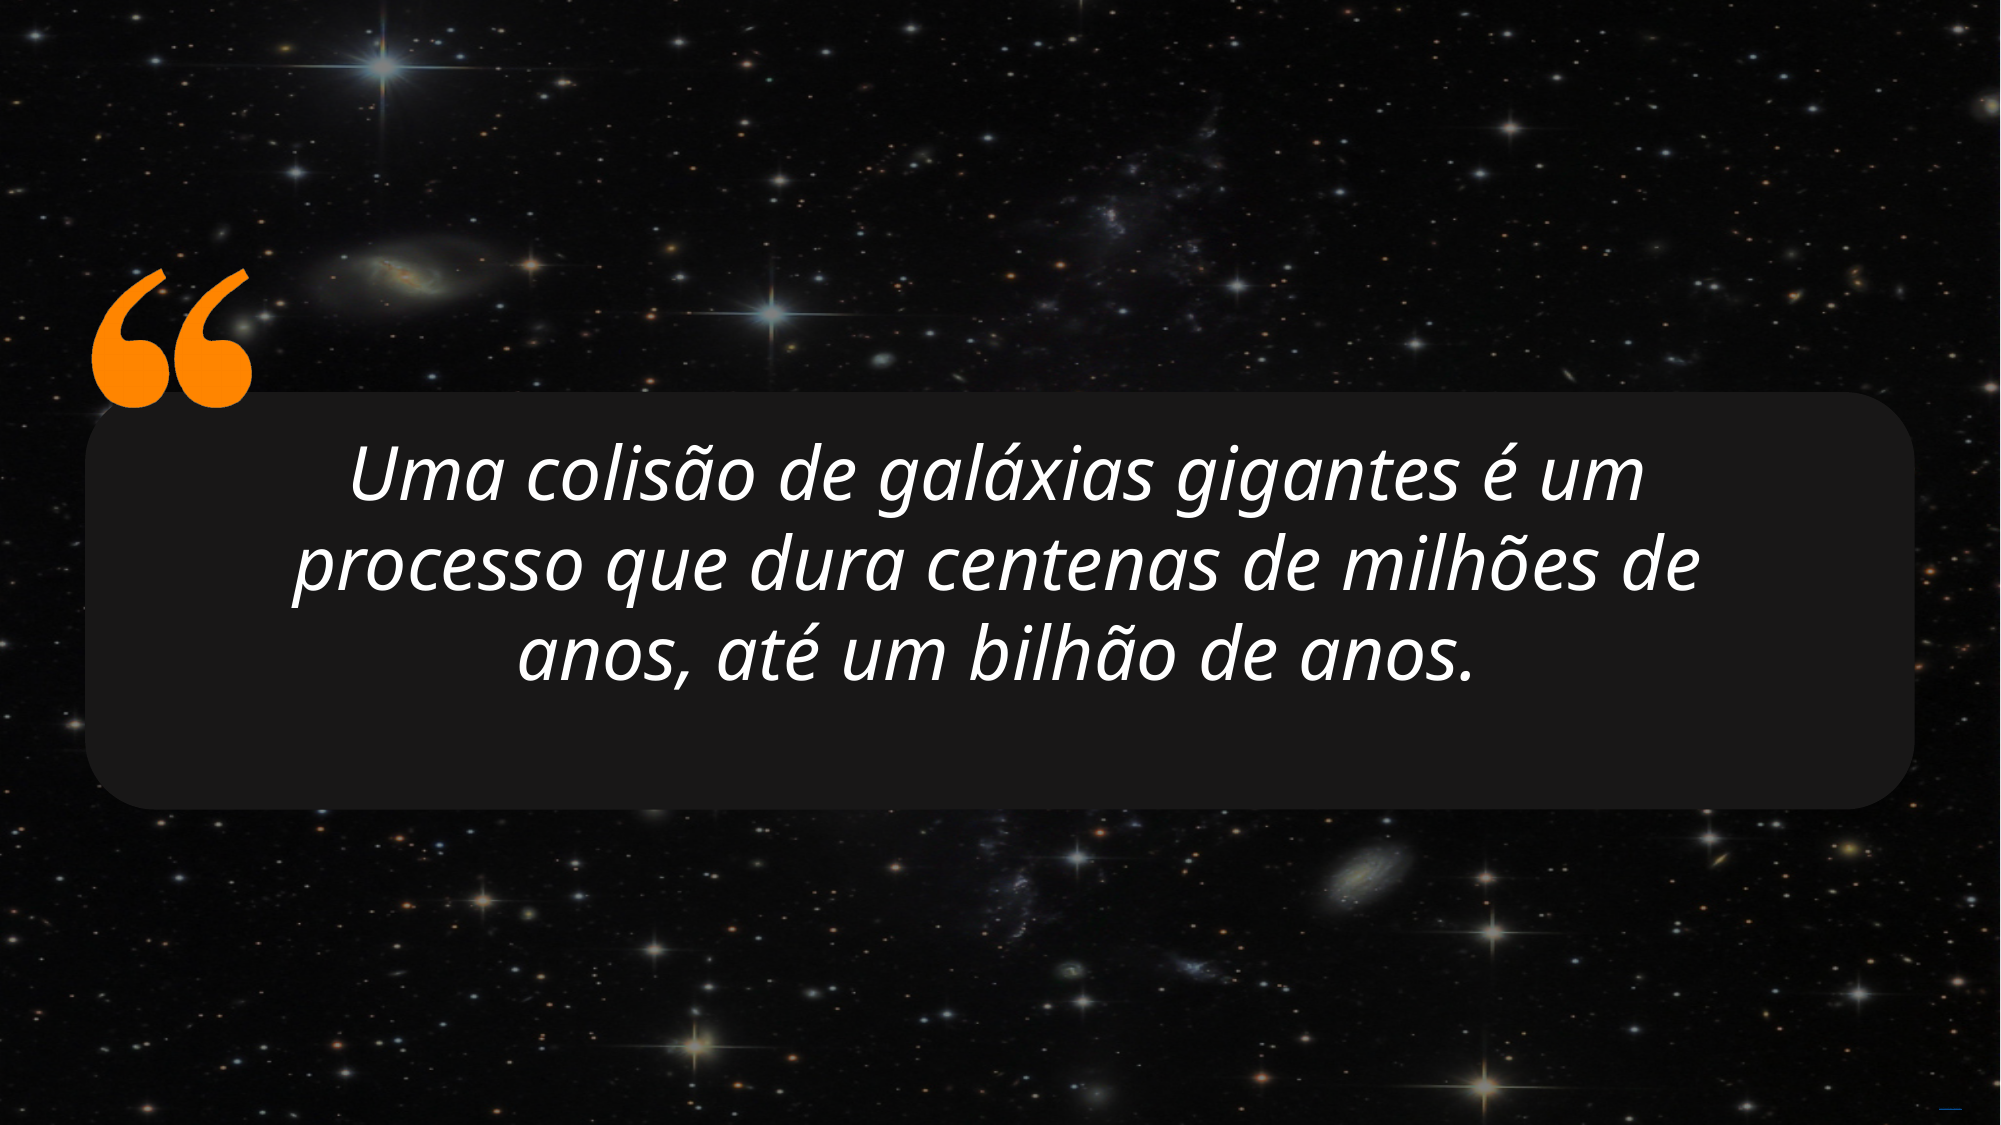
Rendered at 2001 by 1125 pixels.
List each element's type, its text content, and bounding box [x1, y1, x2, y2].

picture [85, 260, 260, 418]
text_box [0, 0, 2000, 1125]
text_box [84, 391, 1916, 811]
text_box Uma colisão de galáxias gigantes é um processo que dura centenas de milhões de anos, até um bilhão de anos. [231, 417, 1765, 703]
text_box Free PowerPoint Templates [1924, 1099, 1979, 1117]
